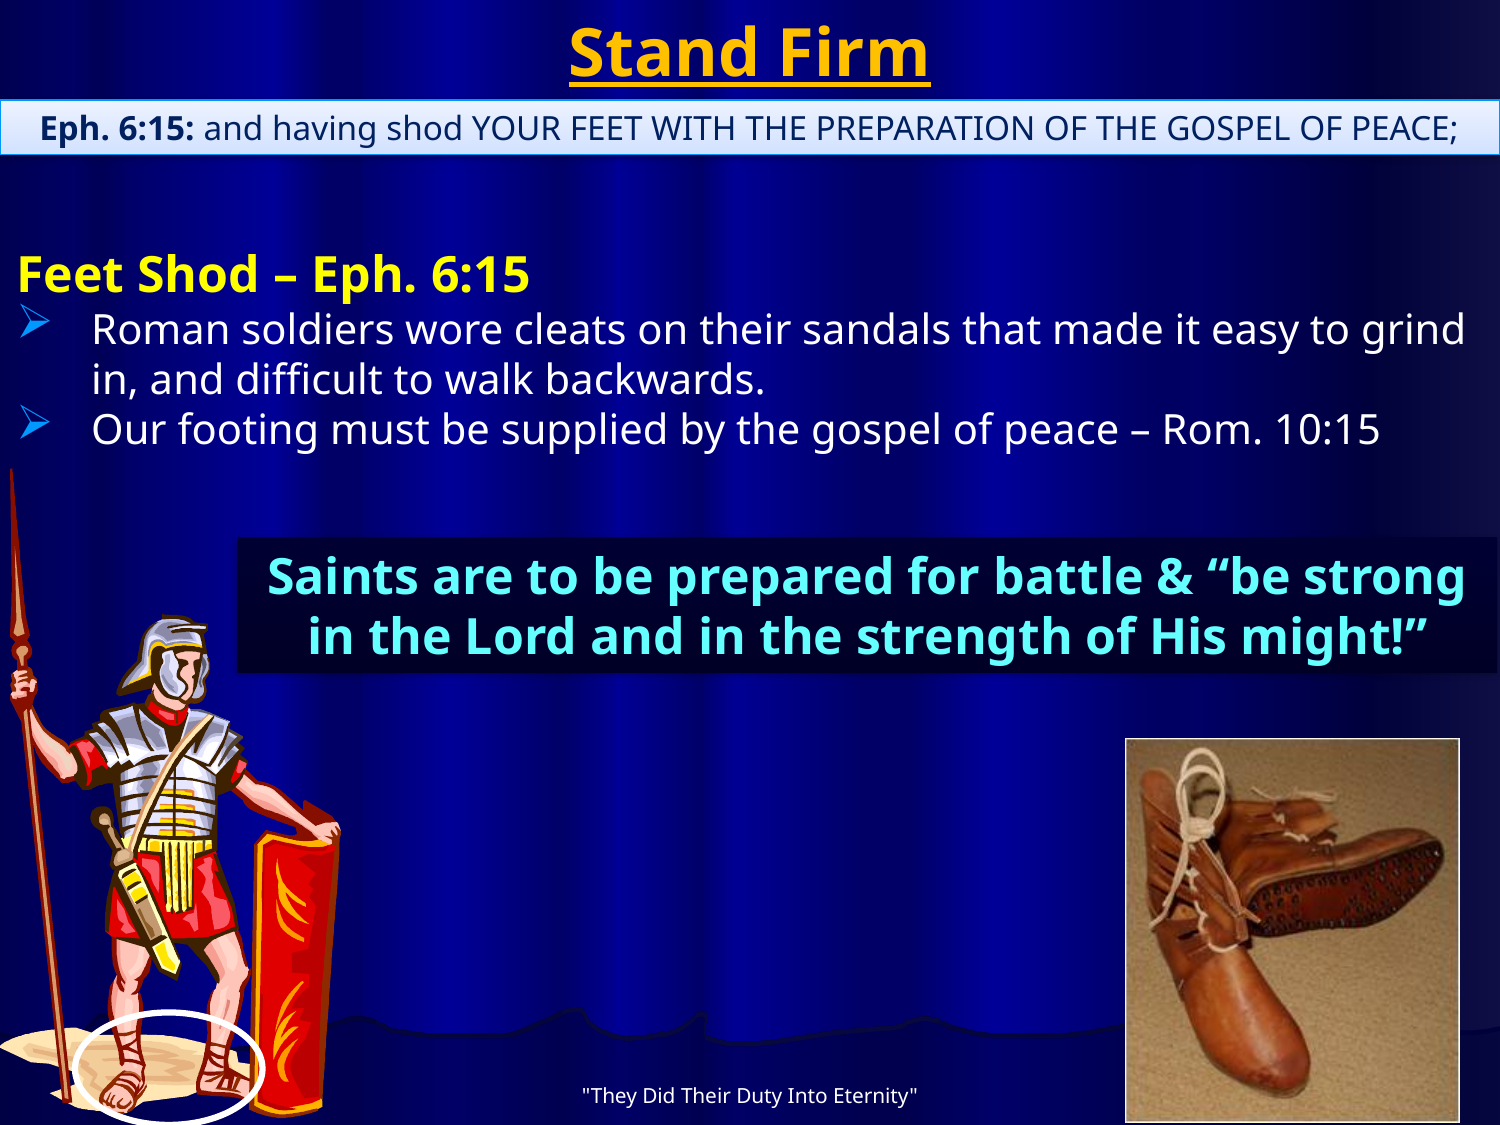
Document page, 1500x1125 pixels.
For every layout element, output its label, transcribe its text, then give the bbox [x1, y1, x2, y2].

text_box Saints are to be prepared for battle & “be strong in the Lord and in the strength of His might!” [352, 537, 1498, 673]
title Stand Firm [0, 0, 1500, 98]
text_box Eph. 6:15: and having shod YOUR FEET WITH THE PREPARATION OF THE GOSPEL OF PEACE; [0, 99, 1500, 155]
picture [1124, 738, 1460, 1124]
text_box Feet Shod – Eph. 6:15 Roman soldiers wore cleats on their sandals that made it easy to grind in, and difficult to walk backwards. Our footing must be supplied by the gospel of peace – Rom. 10:15 [1, 235, 1500, 461]
picture [0, 462, 348, 1125]
footer "They Did Their Duty Into Eternity" [512, 1074, 988, 1125]
